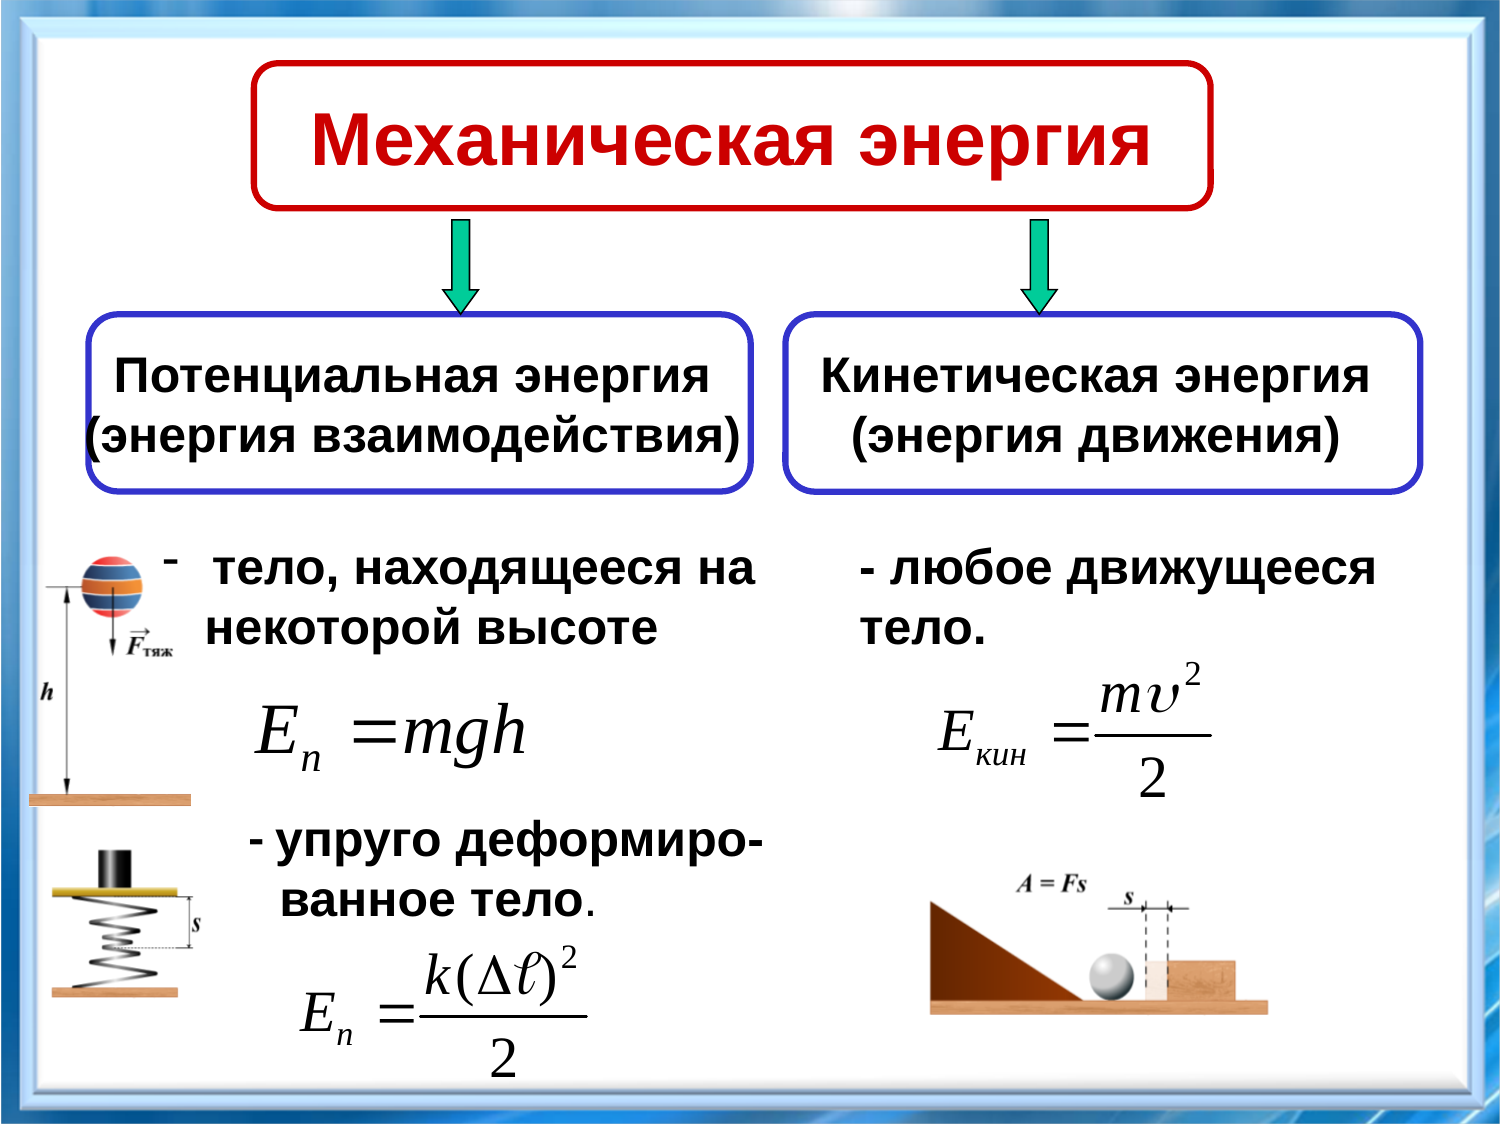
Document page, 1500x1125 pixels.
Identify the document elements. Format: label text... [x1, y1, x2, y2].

text_box тело, находящееся на некоторой высоте [147, 527, 786, 662]
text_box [926, 644, 1223, 811]
text_box [1021, 219, 1057, 315]
text_box [442, 219, 479, 315]
picture [0, 0, 1500, 1125]
text_box Механическая энергия [253, 63, 1211, 209]
text_box Кинетическая энергия (энергия движения) [785, 314, 1421, 492]
text_box - упруго деформиро- ванное тело. [222, 798, 780, 934]
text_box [241, 680, 538, 790]
text_box - любое движущееся тело. [844, 527, 1448, 662]
text_box [112, 810, 222, 871]
text_box Потенциальная энергия (энергия взаимодействия) [88, 314, 751, 492]
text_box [289, 928, 597, 1091]
